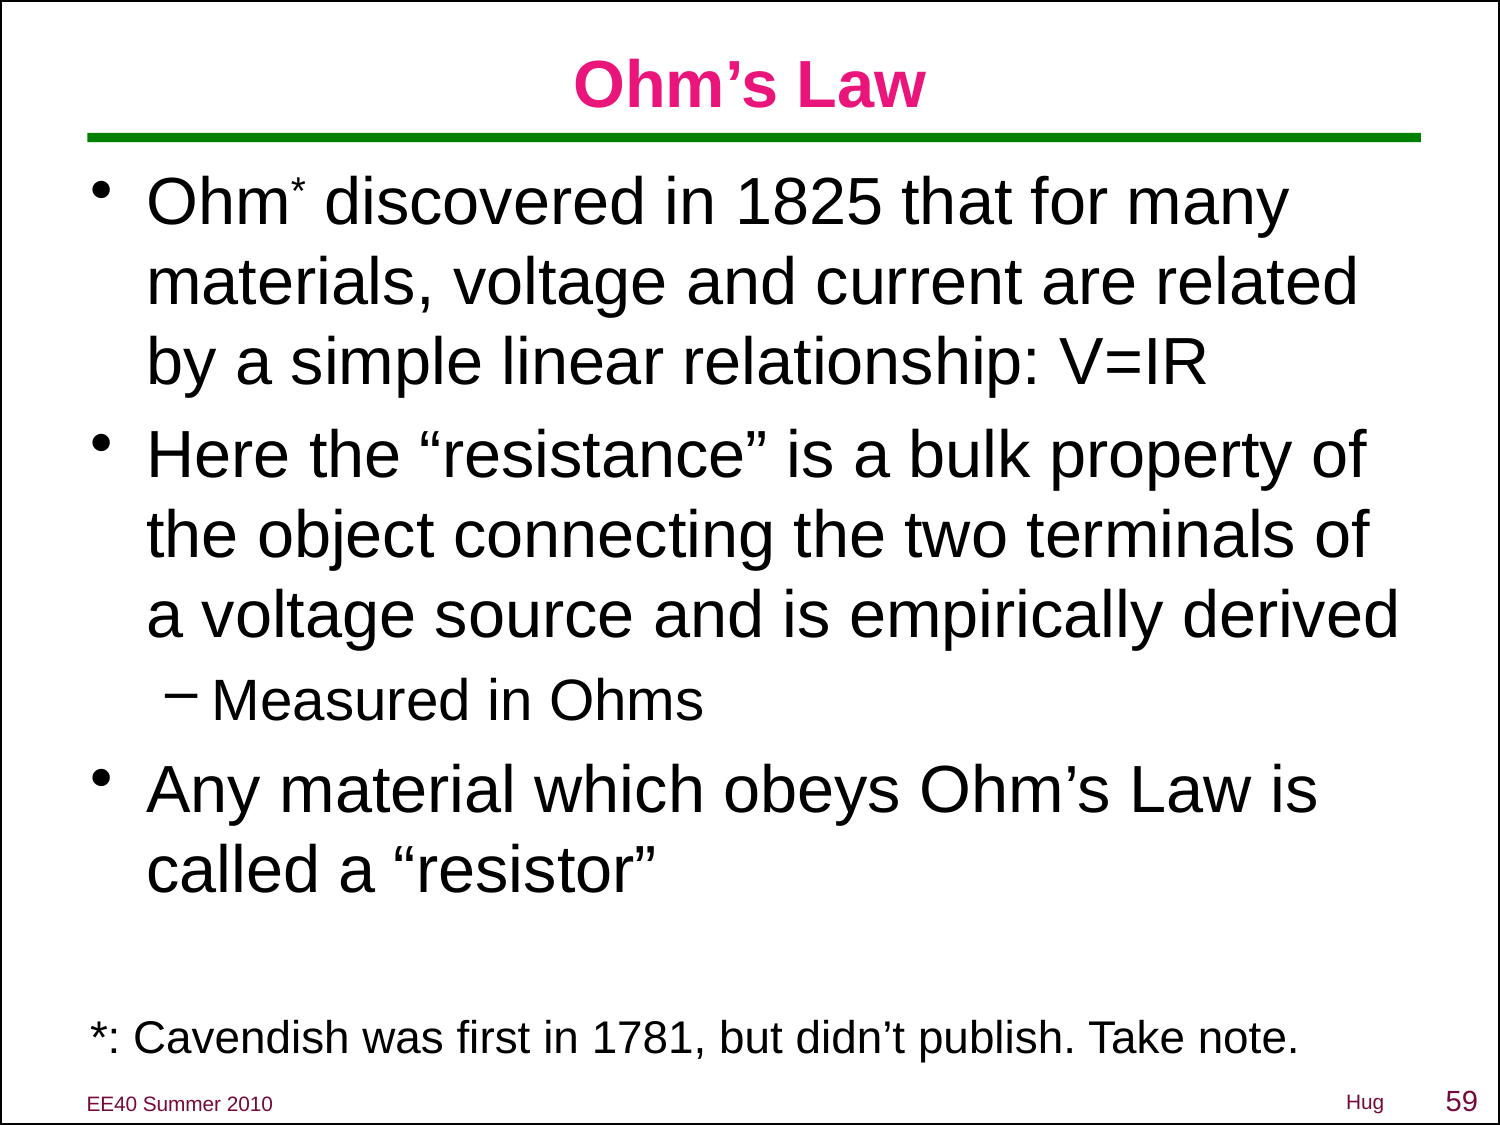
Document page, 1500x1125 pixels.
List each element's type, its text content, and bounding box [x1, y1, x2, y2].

list Ohm* discovered in 1825 that for many materials, voltage and current are related by a simple linear relationship: V=IR Here the “resistance” is a bulk property of the object connecting the two terminals of a voltage source and is empirically derived Measured in Ohms Any material which obeys Ohm’s Law is called a “resistor” *: Cavendish was first in 1781, but didn’t publish. Take note. [74, 149, 1426, 1056]
title Ohm’s Law [74, 37, 1426, 126]
